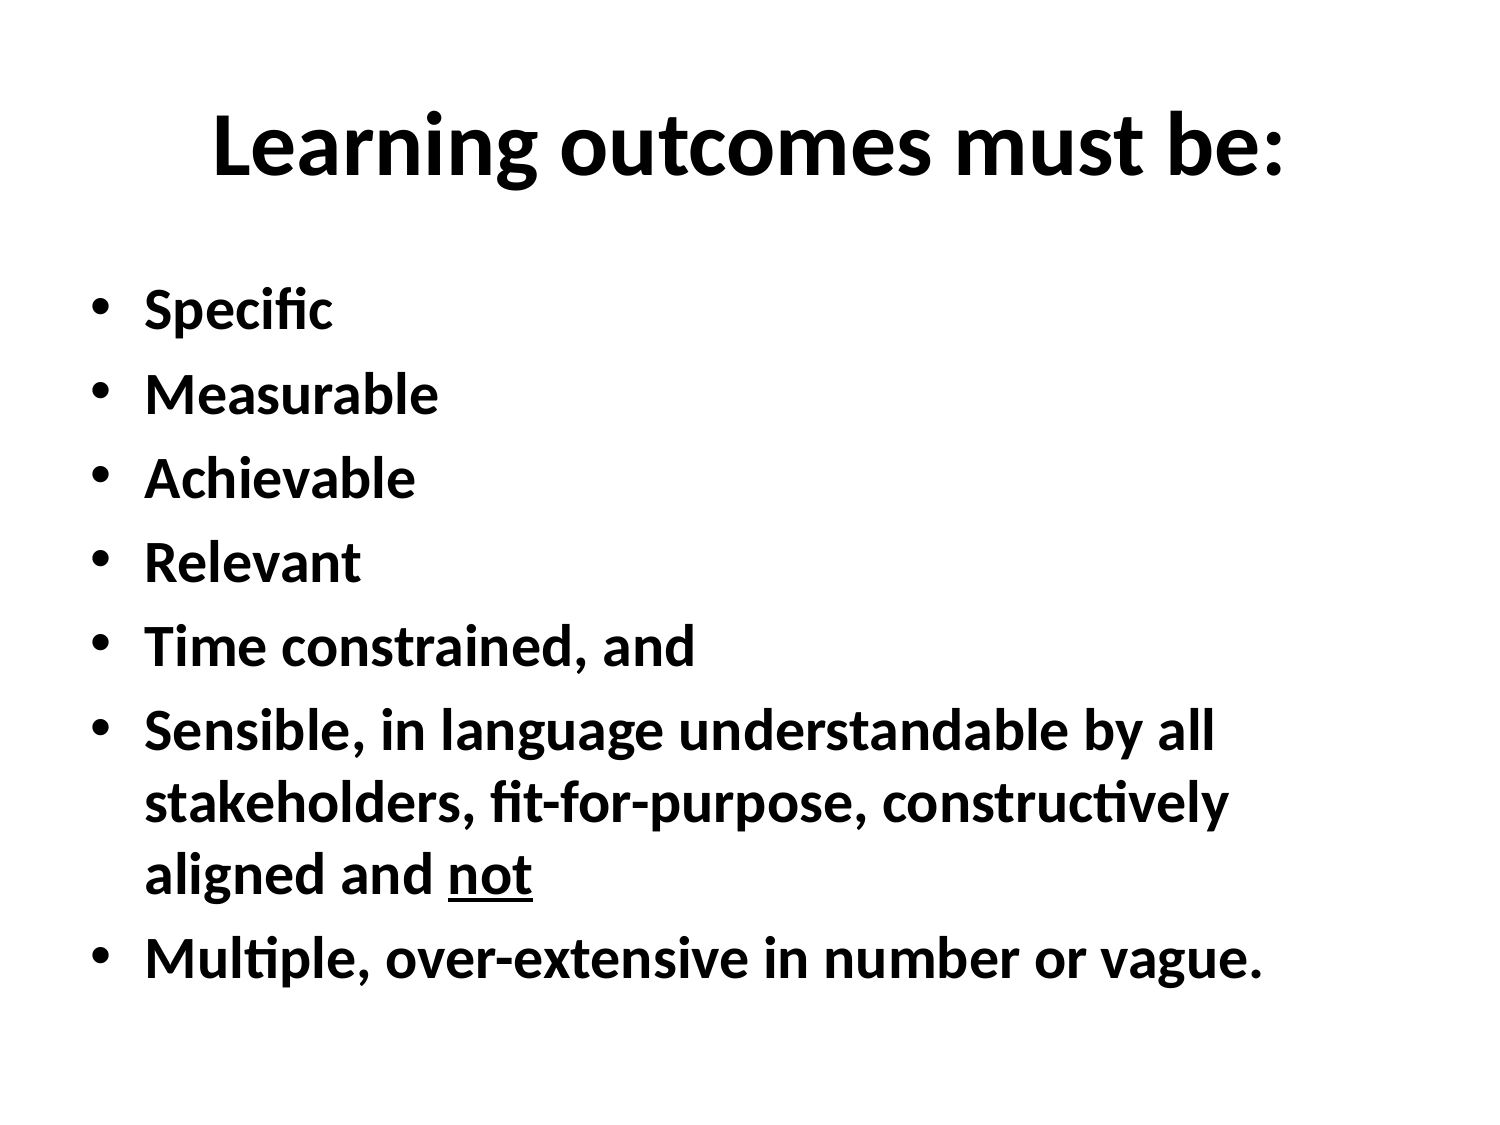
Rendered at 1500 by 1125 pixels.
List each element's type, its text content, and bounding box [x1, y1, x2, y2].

list Specific Measurable Achievable Relevant Time constrained, and Sensible, in language understandable by all stakeholders, fit-for-purpose, constructively aligned and not Multiple, over-extensive in number or vague. [75, 262, 1425, 1005]
title Learning outcomes must be: [75, 45, 1425, 233]
